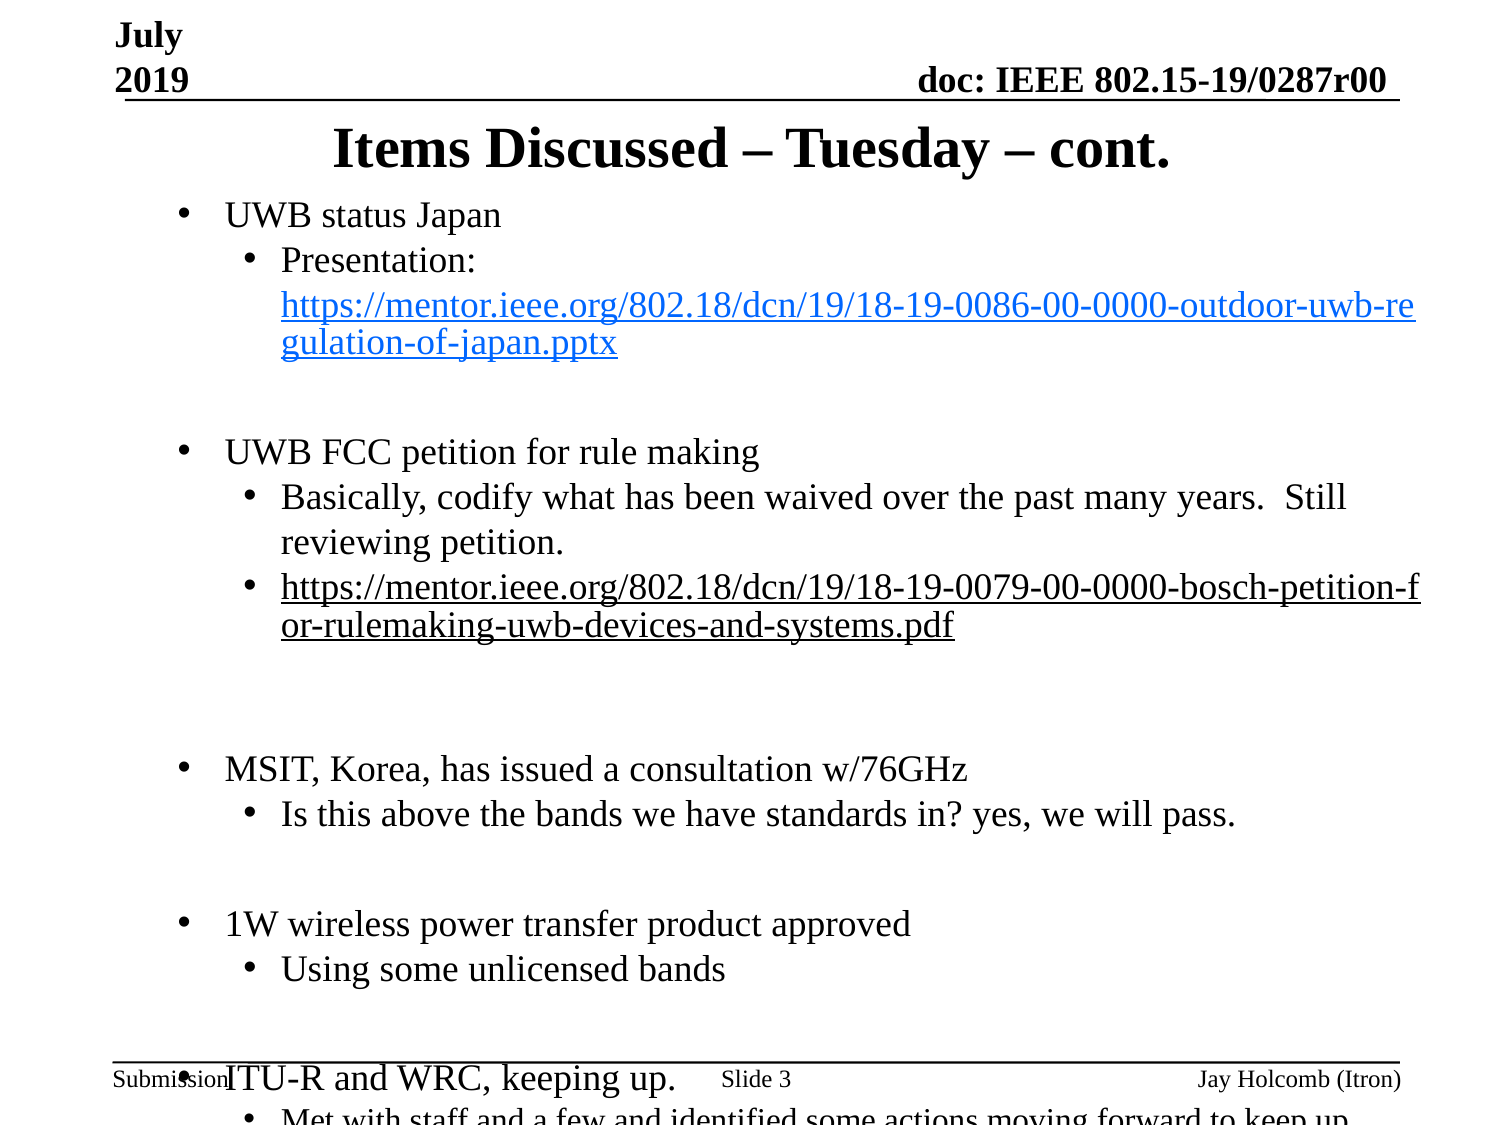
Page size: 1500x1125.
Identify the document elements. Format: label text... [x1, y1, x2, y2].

slide_number Slide 3 [712, 1061, 800, 1093]
title Items Discussed – Tuesday – cont. [114, 99, 1390, 182]
list UWB status Japan Presentation: https://mentor.ieee.org/802.18/dcn/19/18-19-0086-00-0000-outdoor-uwb-regulation-of-japan.pptx UWB FCC petition for rule making Basically, codify what has been waived over the past many years. Still reviewing petition. https://mentor.ieee.org/802.18/dcn/19/18-19-0079-00-0000-bosch-petition-for-rulemaking-uwb-devices-and-systems.pdf MSIT, Korea, has issued a consultation w/76GHz Is this above the bands we have standards in? yes, we will pass. 1W wireless power transfer product approved Using some unlicensed bands ITU-R and WRC, keeping up. Met with staff and a few and identified some actions moving forward to keep up those activities. Items discussed in teleconferences since May. [87, 182, 1438, 1091]
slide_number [114, 54, 265, 101]
footer Jay Holcomb (Itron) [1194, 1061, 1402, 1093]
